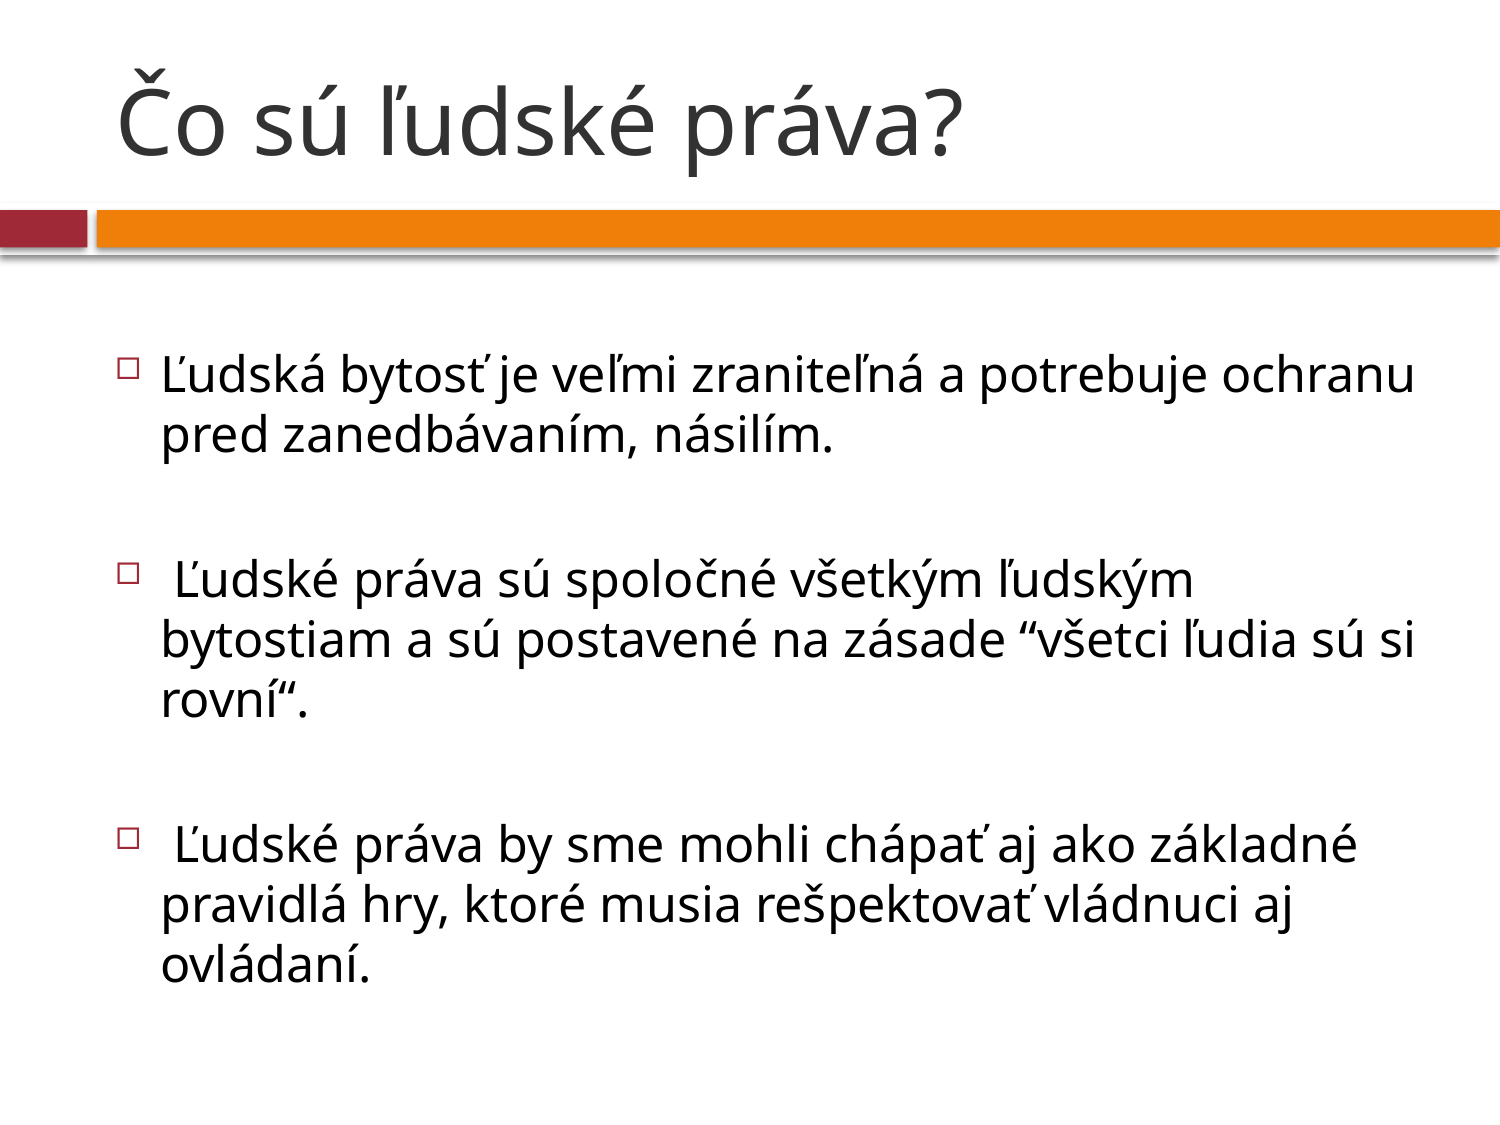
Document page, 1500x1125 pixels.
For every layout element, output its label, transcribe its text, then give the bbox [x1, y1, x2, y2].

title Čo sú ľudské práva? [100, 37, 1438, 200]
list Ľudská bytosť je veľmi zraniteľná a potrebuje ochranu pred zanedbávaním, násilím. Ľudské práva sú spoločné všetkým ľudským bytostiam a sú postavené na zásade “všetci ľudia sú si rovní“. Ľudské práva by sme mohli chápať aj ako základné pravidlá hry, ktoré musia rešpektovať vládnuci aj ovládaní. [100, 262, 1438, 1000]
